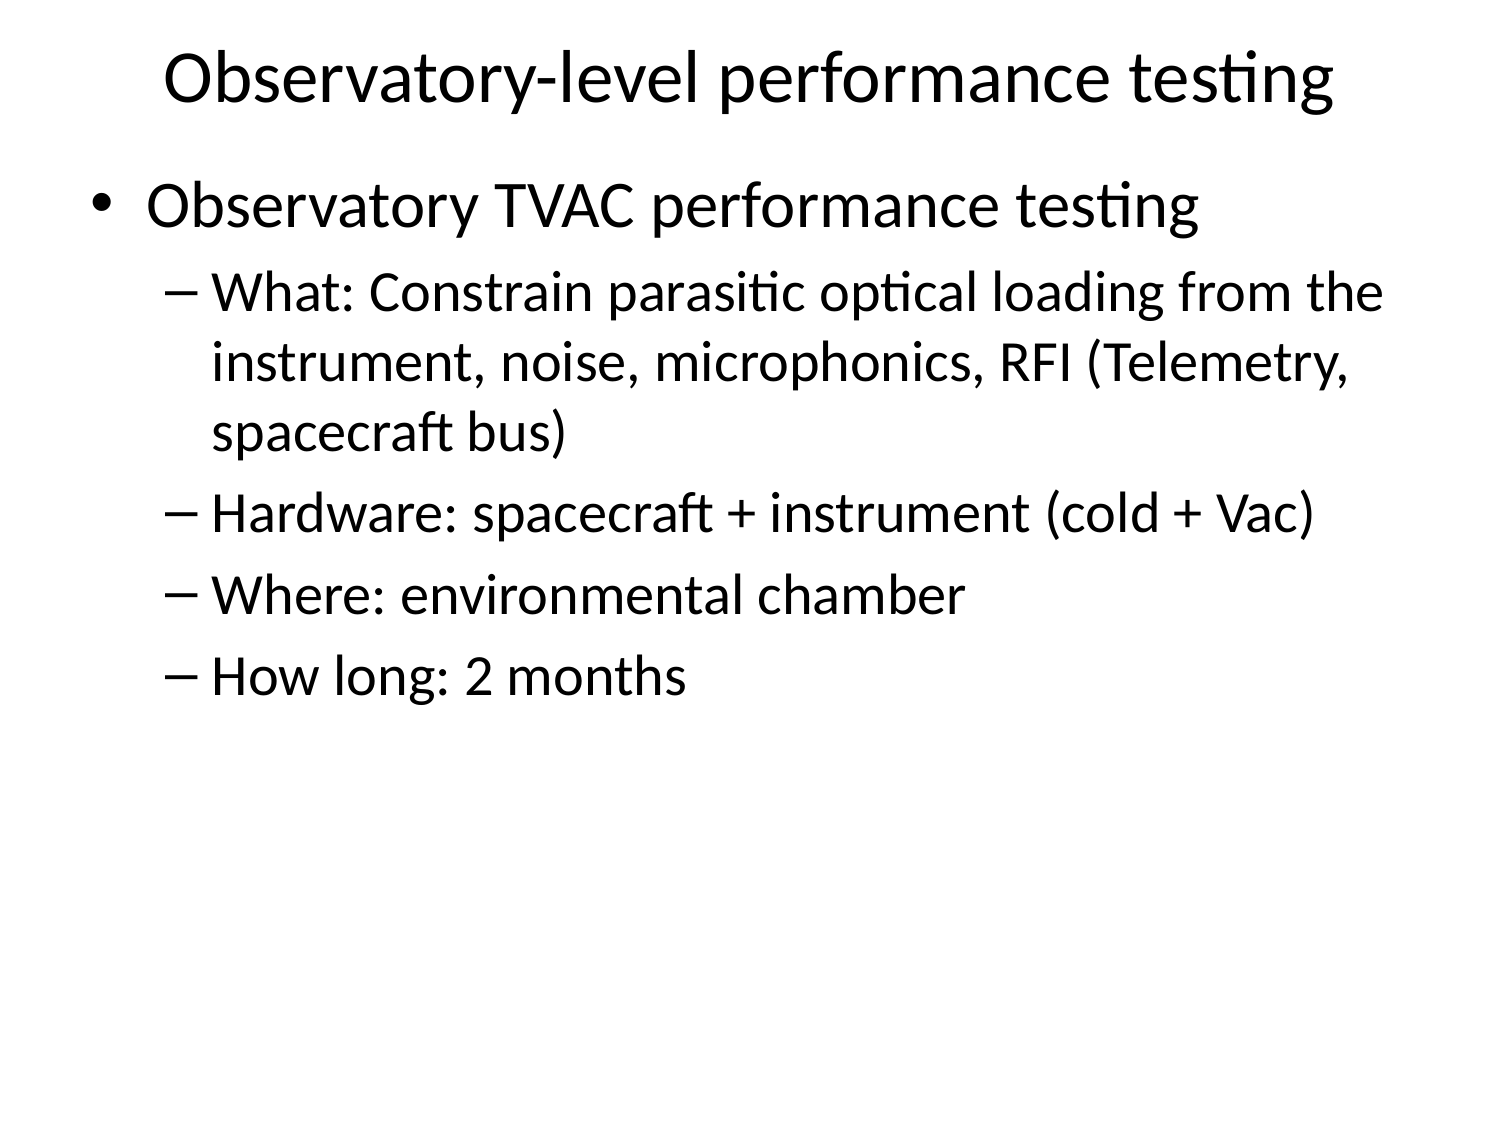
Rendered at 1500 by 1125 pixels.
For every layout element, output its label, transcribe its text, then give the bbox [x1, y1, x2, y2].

list Observatory TVAC performance testing What: Constrain parasitic optical loading from the instrument, noise, microphonics, RFI (Telemetry, spacecraft bus) Hardware: spacecraft + instrument (cold + Vac) Where: environmental chamber How long: 2 months [75, 153, 1425, 1040]
title Observatory-level performance testing [75, 12, 1425, 132]
